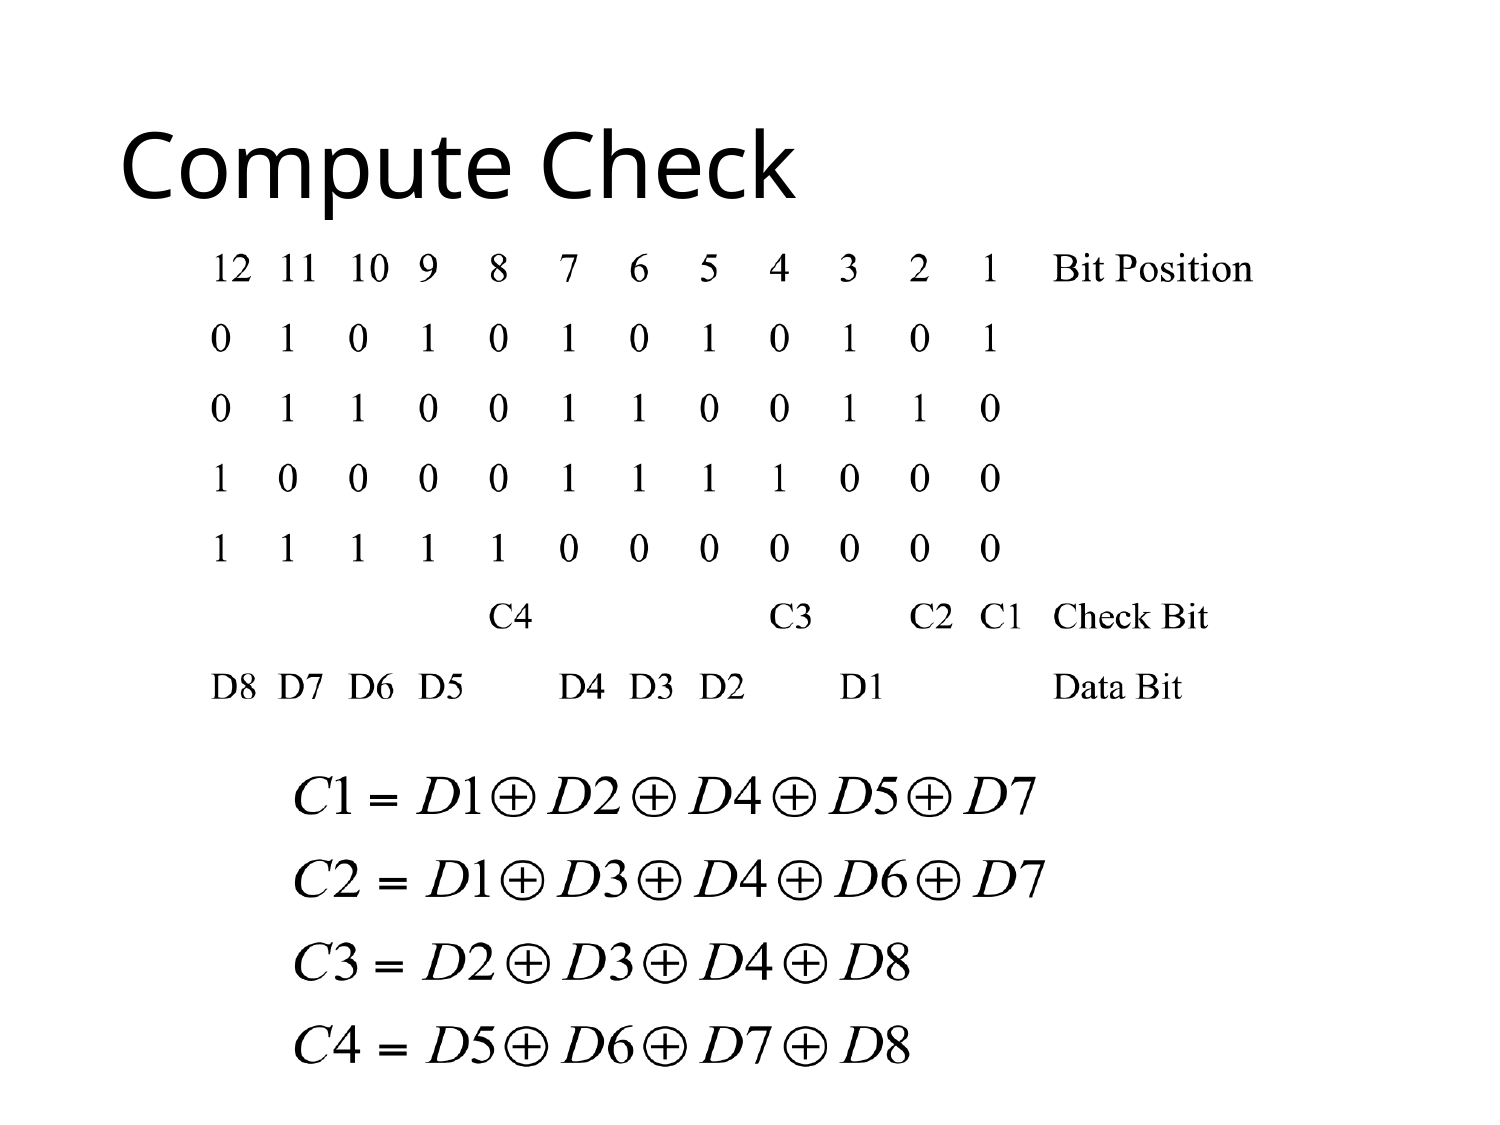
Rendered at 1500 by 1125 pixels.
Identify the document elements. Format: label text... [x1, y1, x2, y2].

picture [207, 242, 1255, 709]
title Compute Check [103, 59, 1397, 278]
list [284, 765, 1058, 1078]
